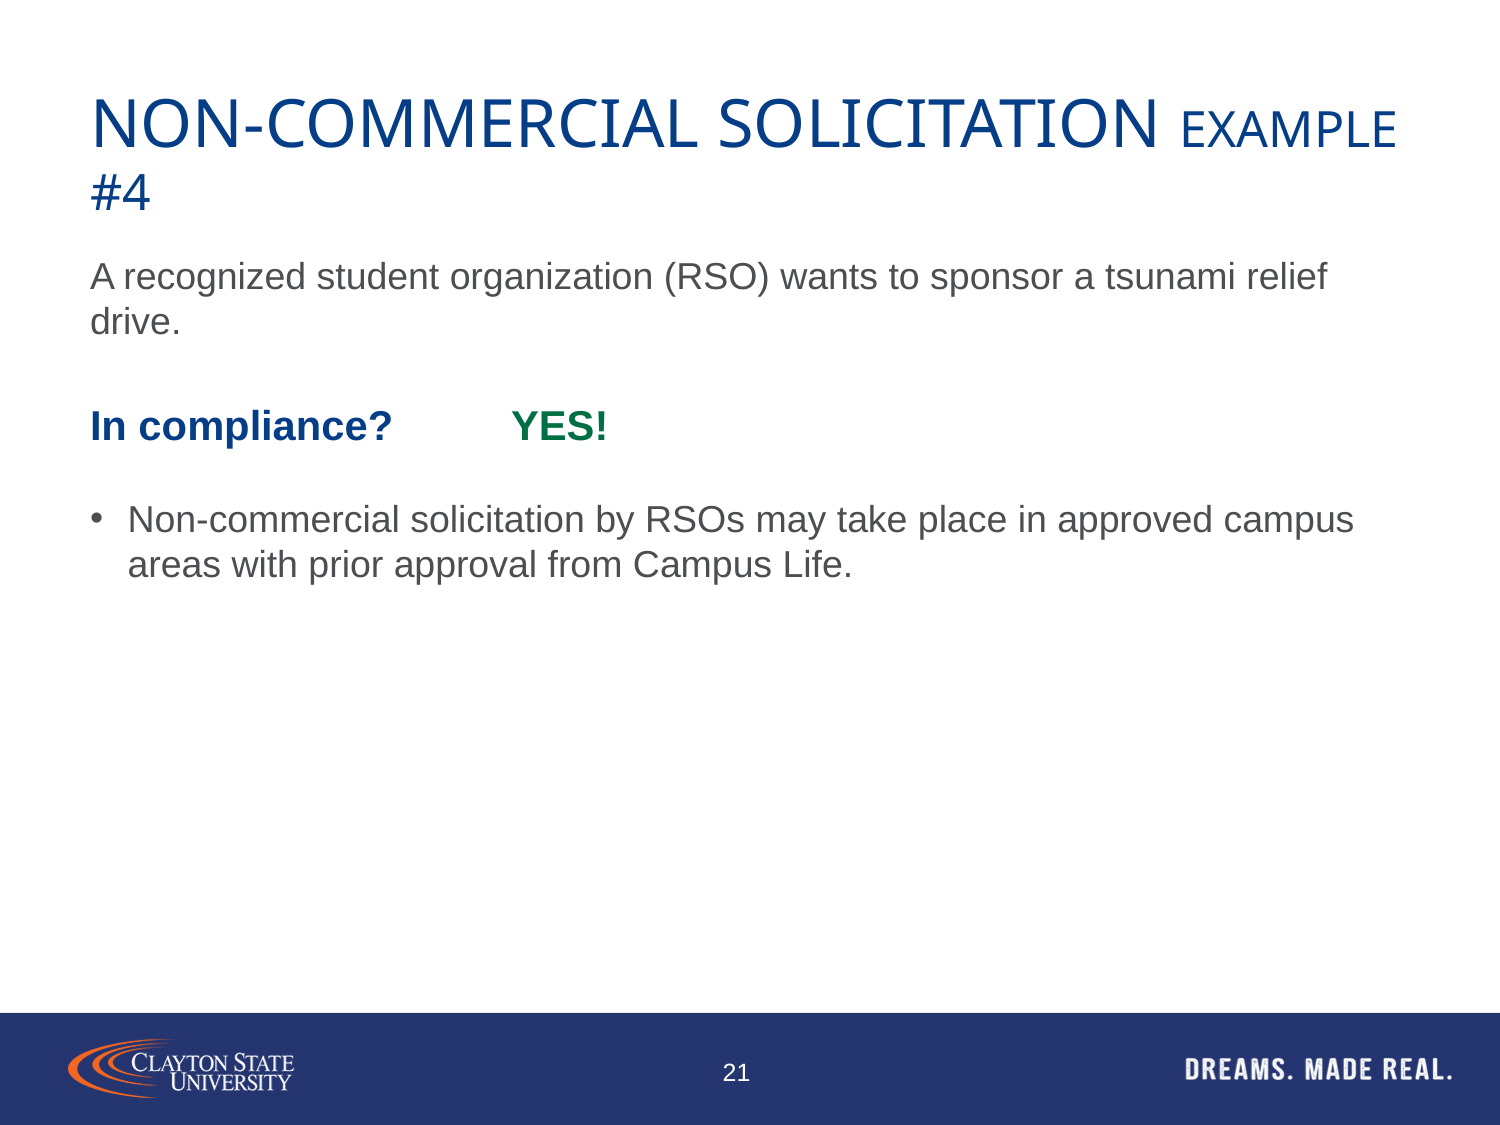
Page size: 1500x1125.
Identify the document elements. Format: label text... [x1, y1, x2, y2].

title Non-Commercial solicitation example #4 [75, 38, 1425, 244]
text_box YES! [496, 391, 663, 463]
list A recognized student organization (RSO) wants to sponsor a tsunami relief drive. [75, 244, 1425, 368]
picture [0, 0, 1500, 1125]
text_box Non-commercial solicitation by RSOs may take place in approved campus areas with prior approval from Campus Life. [74, 487, 1425, 975]
slide_number 21 [294, 1041, 1179, 1102]
text_box In compliance? [75, 391, 414, 463]
